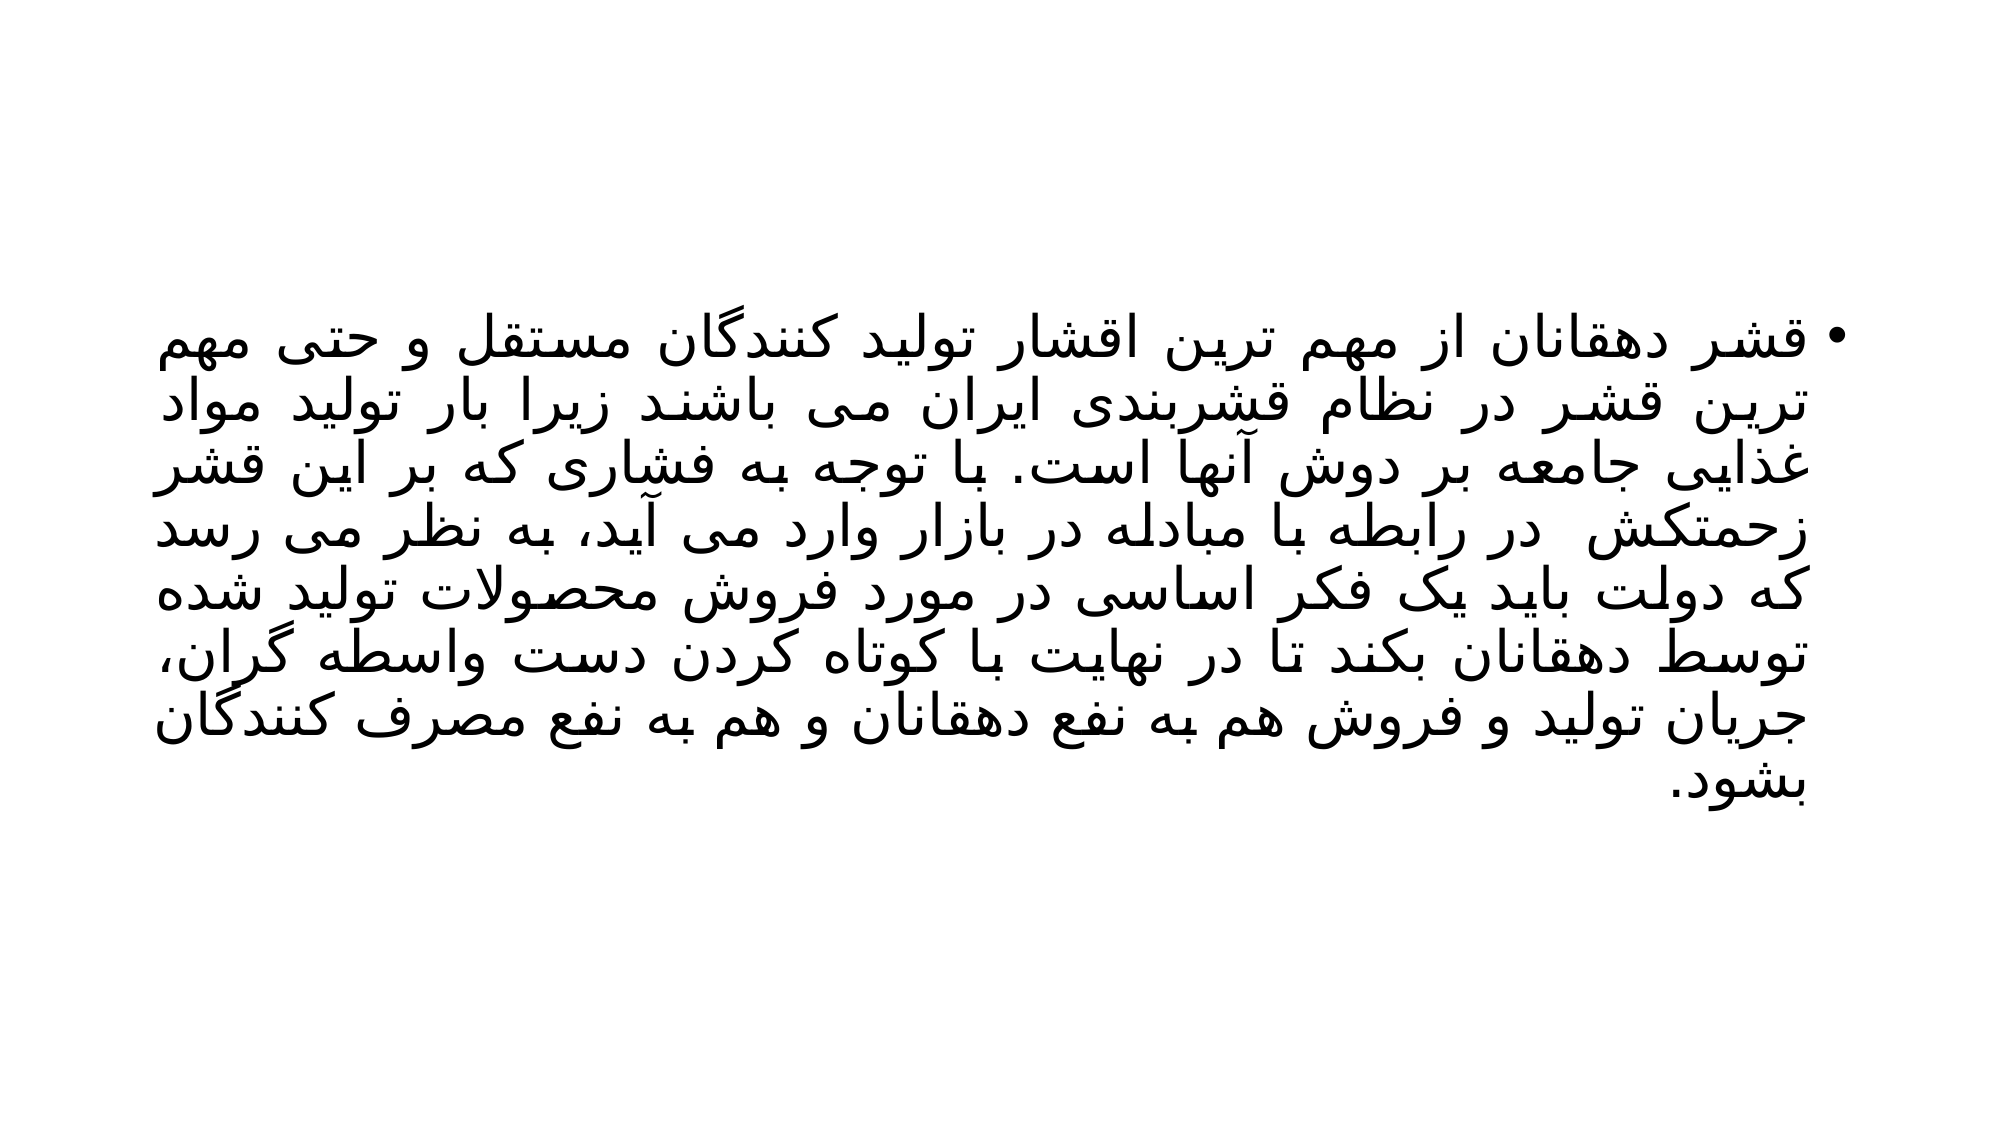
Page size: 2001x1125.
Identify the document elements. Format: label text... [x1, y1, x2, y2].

list قشر دهقانان از مهم ترین اقشار تولید کنندگان مستقل و حتی مهم ترین قشر در نظام قشربندی ایران می باشند زیرا بار تولید مواد غذایی جامعه بر دوش آنها است. با توجه به فشاری که بر این قشر زحمتکش در رابطه با مبادله در بازار وارد می آید، به نظر می رسد که دولت باید یک فکر اساسی در مورد فروش محصولات تولید شده توسط دهقانان بکند تا در نهایت با کوتاه کردن دست واسطه گران، جریان تولید و فروش هم به نفع دهقانان و هم به نفع مصرف کنندگان بشود. [137, 299, 1863, 1014]
